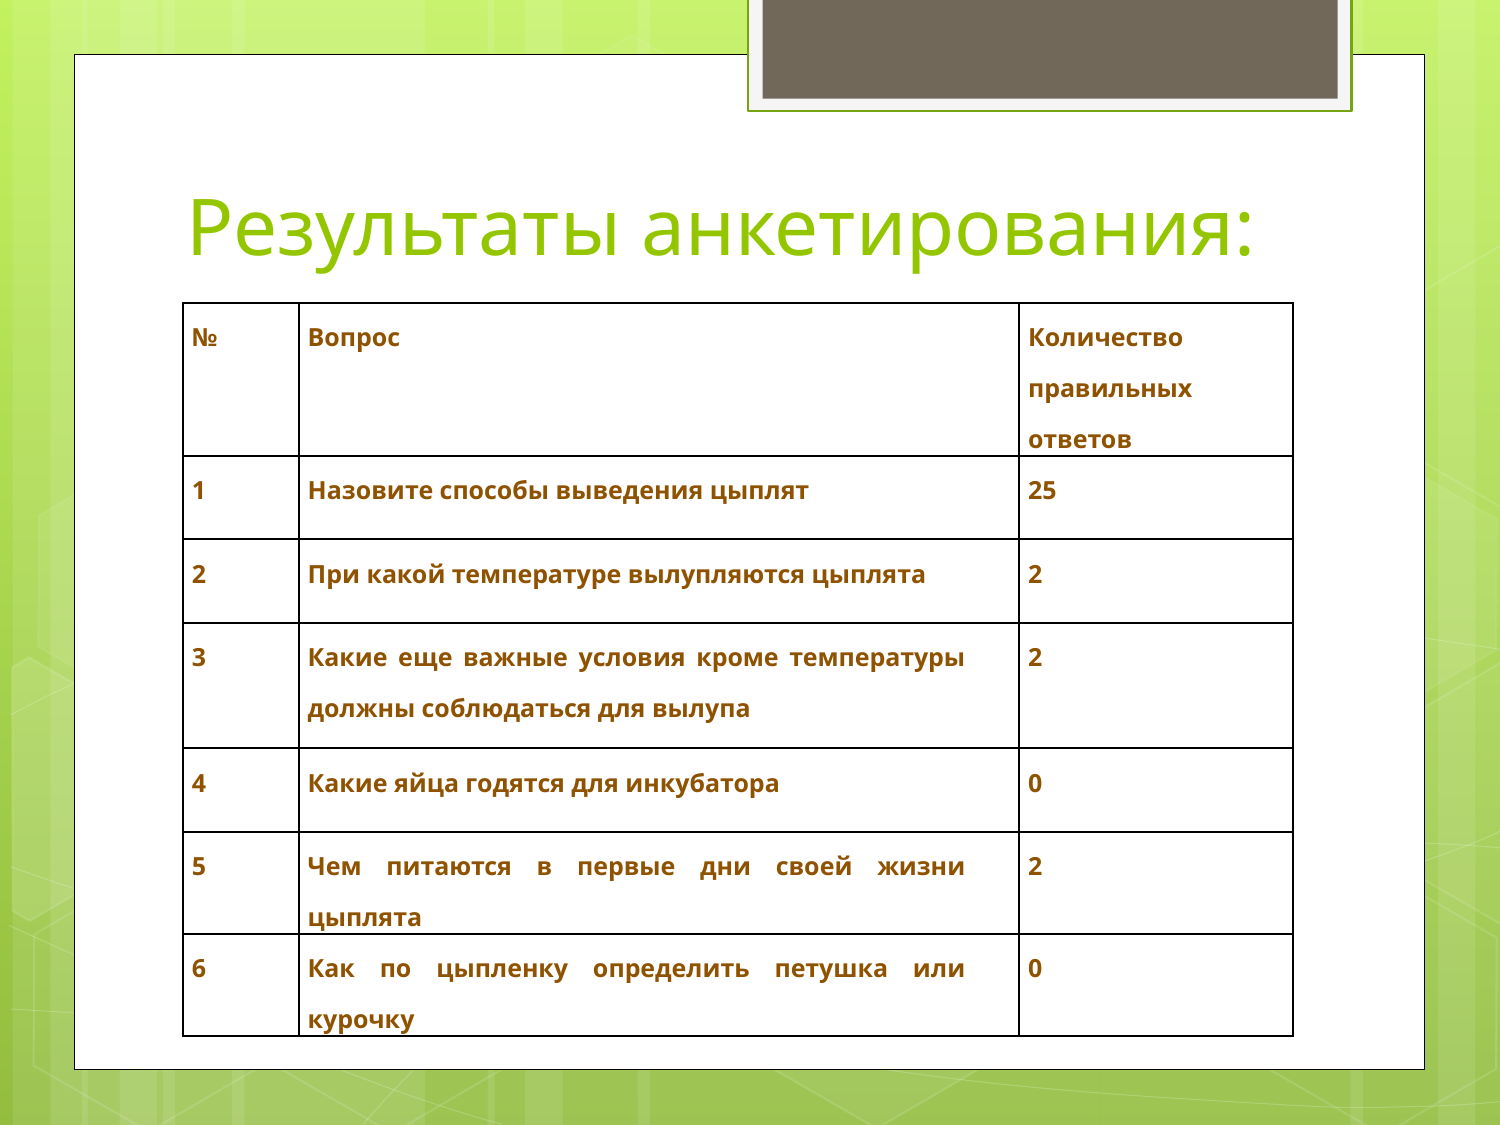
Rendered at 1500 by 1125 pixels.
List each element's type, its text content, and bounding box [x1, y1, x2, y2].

table_cell 2 [1020, 540, 1292, 622]
table_cell Какие яйца годятся для инкубатора [300, 749, 1018, 831]
table_cell 1 [184, 457, 298, 538]
table_cell 0 [1020, 935, 1292, 1035]
table_header Количество правильных ответов [1020, 304, 1292, 455]
table_cell 2 [1020, 833, 1292, 933]
table_header Вопрос [300, 304, 1018, 455]
table_header № [184, 304, 298, 455]
table_cell 5 [184, 833, 298, 933]
table_cell Чем питаются в первые дни своей жизни цыплята [300, 833, 1018, 933]
table_cell 4 [184, 749, 298, 831]
table_cell 2 [184, 540, 298, 622]
title Результаты анкетирования: [171, 168, 1324, 279]
table_cell Как по цыпленку определить петушка или курочку [300, 935, 1018, 1035]
table_cell 6 [184, 935, 298, 1035]
table_cell 25 [1020, 457, 1292, 538]
table_cell При какой температуре вылупляются цыплята [300, 540, 1018, 622]
table_cell Какие еще важные условия кроме температуры должны соблюдаться для вылупа [300, 624, 1018, 747]
table_cell 0 [1020, 749, 1292, 831]
table_cell 3 [184, 624, 298, 747]
table_cell Назовите способы выведения цыплят [300, 457, 1018, 538]
table_cell 2 [1020, 624, 1292, 747]
